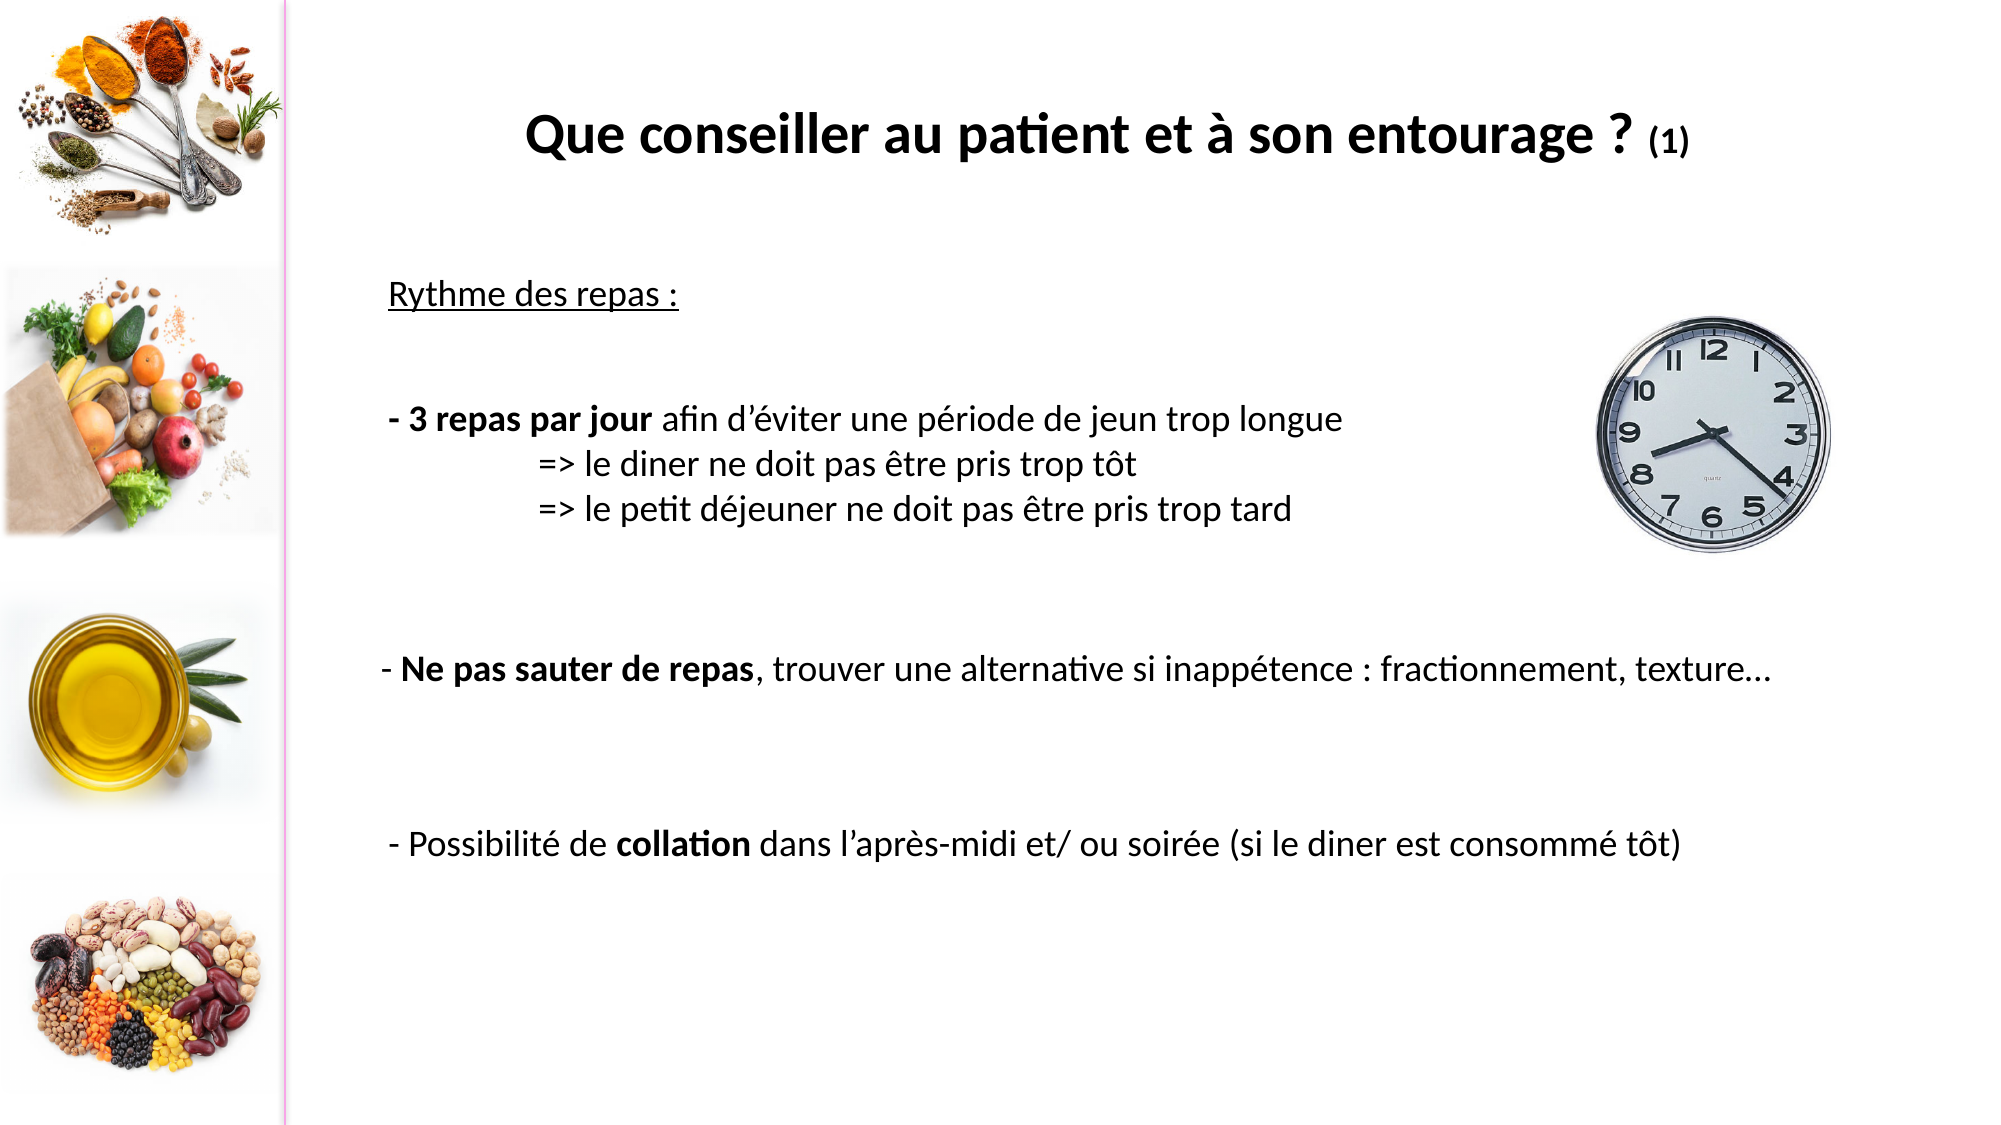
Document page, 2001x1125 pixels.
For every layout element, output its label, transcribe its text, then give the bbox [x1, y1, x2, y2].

text_box - 3 repas par jour afin d’éviter une période de jeun trop longue => le diner ne doit pas être pris trop tôt => le petit déjeuner ne doit pas être pris trop tard [373, 386, 1479, 537]
picture [0, 0, 284, 540]
picture [0, 872, 284, 1095]
text_box Que conseiller au patient et à son entourage ? (1) [482, 88, 1733, 173]
picture [0, 579, 284, 826]
text_box Rythme des repas : [373, 261, 947, 321]
text_box - Possibilité de collation dans l’après-midi et/ ou soirée (si le diner est consommé tôt) [373, 811, 1802, 872]
picture [1568, 291, 1856, 580]
text_box - Ne pas sauter de repas, trouver une alternative si inappétence : fractionnement, texture… [366, 637, 1811, 697]
picture [285, 0, 295, 262]
